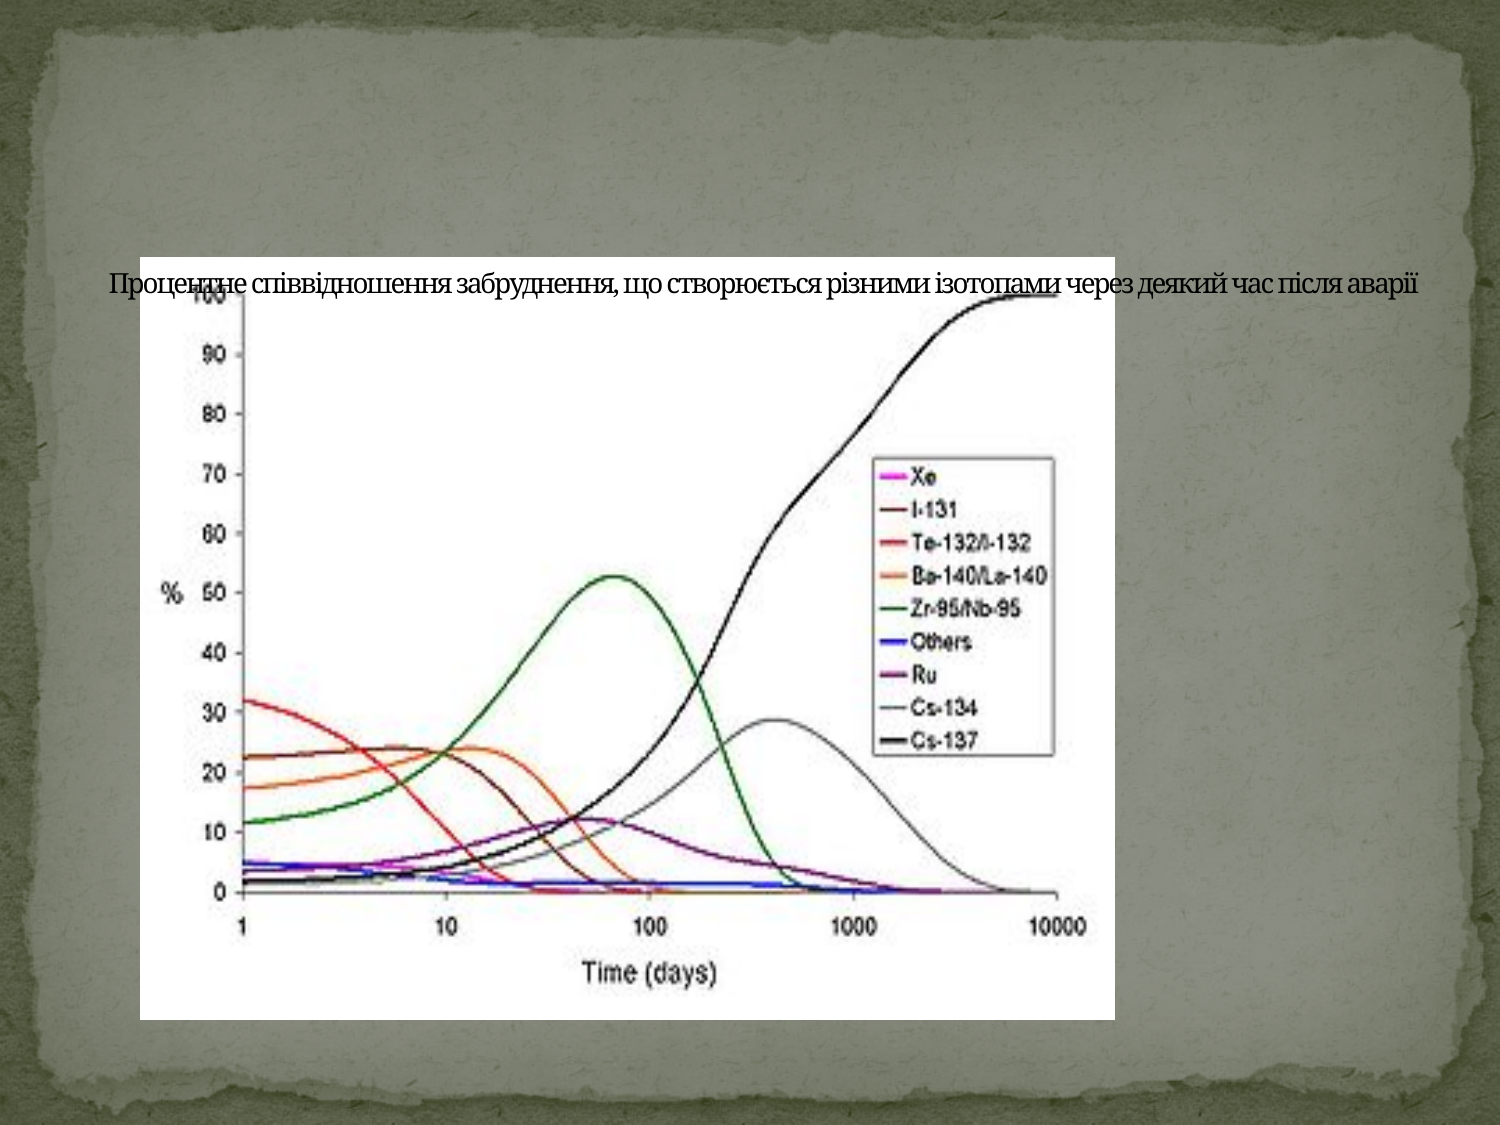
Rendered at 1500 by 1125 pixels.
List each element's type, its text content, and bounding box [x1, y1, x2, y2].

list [142, 259, 1114, 1017]
title Процентне співвідношення забруднення, що створюється різними ізотопами через деякий час після аварії [93, 164, 1444, 352]
